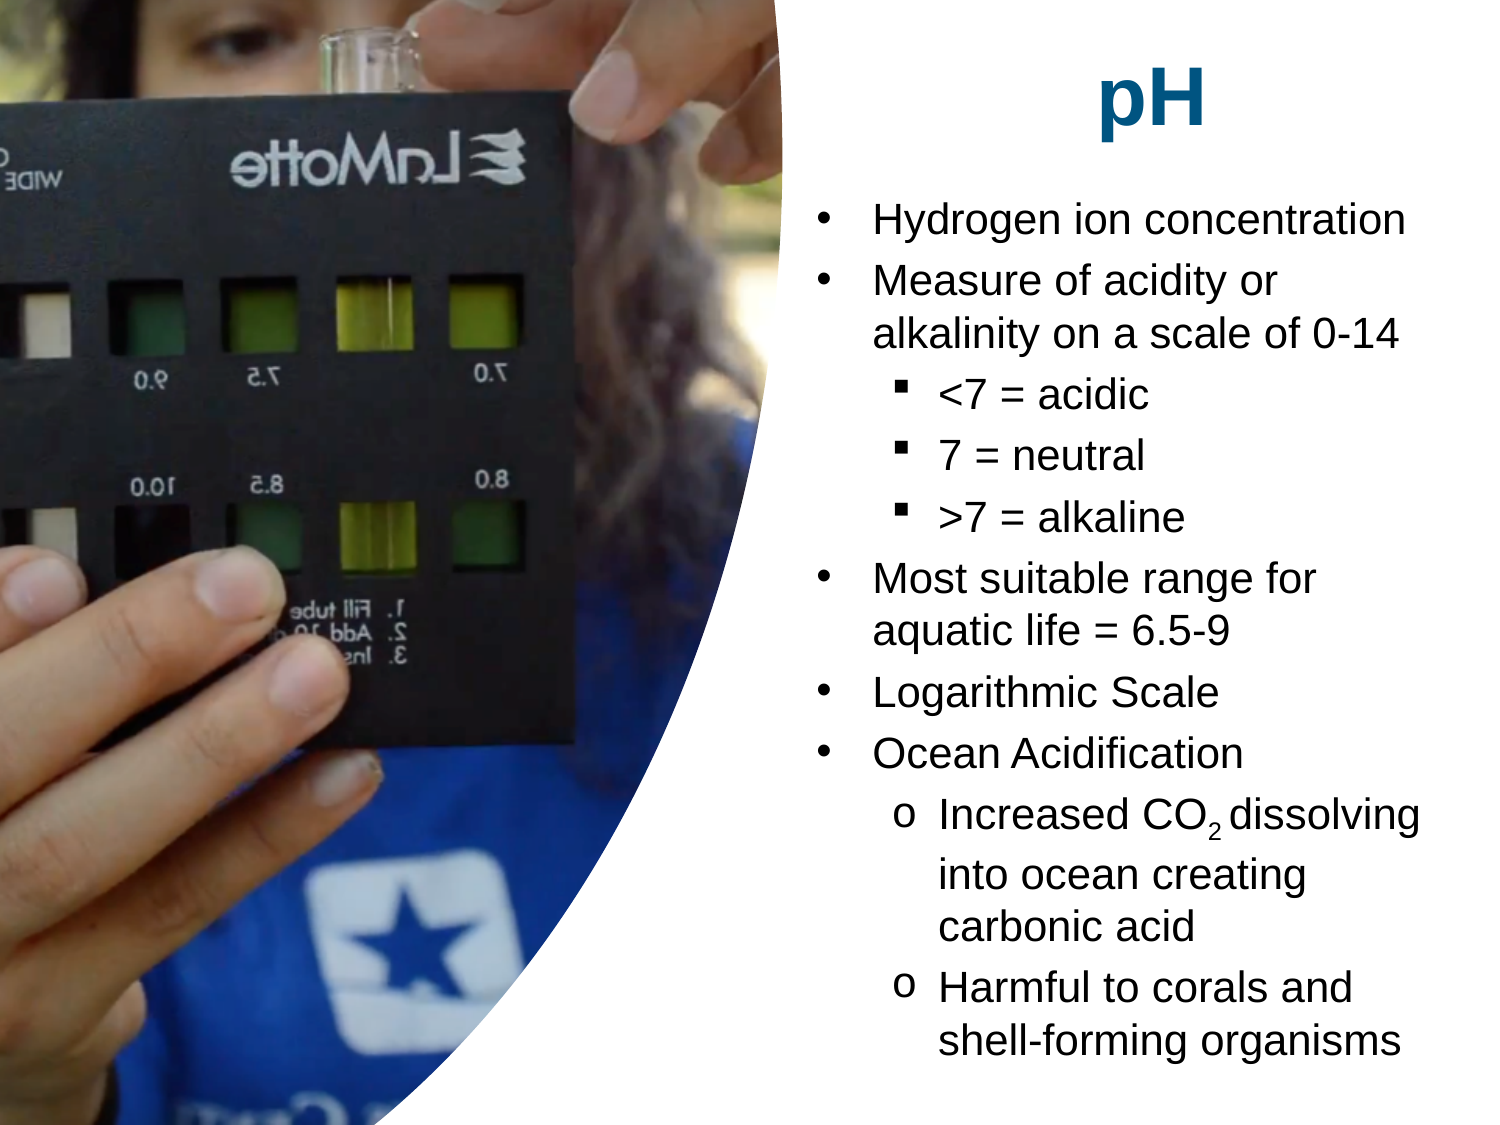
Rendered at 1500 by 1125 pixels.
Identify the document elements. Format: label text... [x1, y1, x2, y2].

title pH [837, 7, 1468, 178]
list Hydrogen ion concentration Measure of acidity or alkalinity on a scale of 0-14 <7 = acidic 7 = neutral >7 = alkaline Most suitable range for aquatic life = 6.5-9 Logarithmic Scale Ocean Acidification Increased CO2 dissolving into ocean creating carbonic acid Harmful to corals and shell-forming organisms [801, 183, 1468, 1096]
picture [0, 0, 783, 1125]
